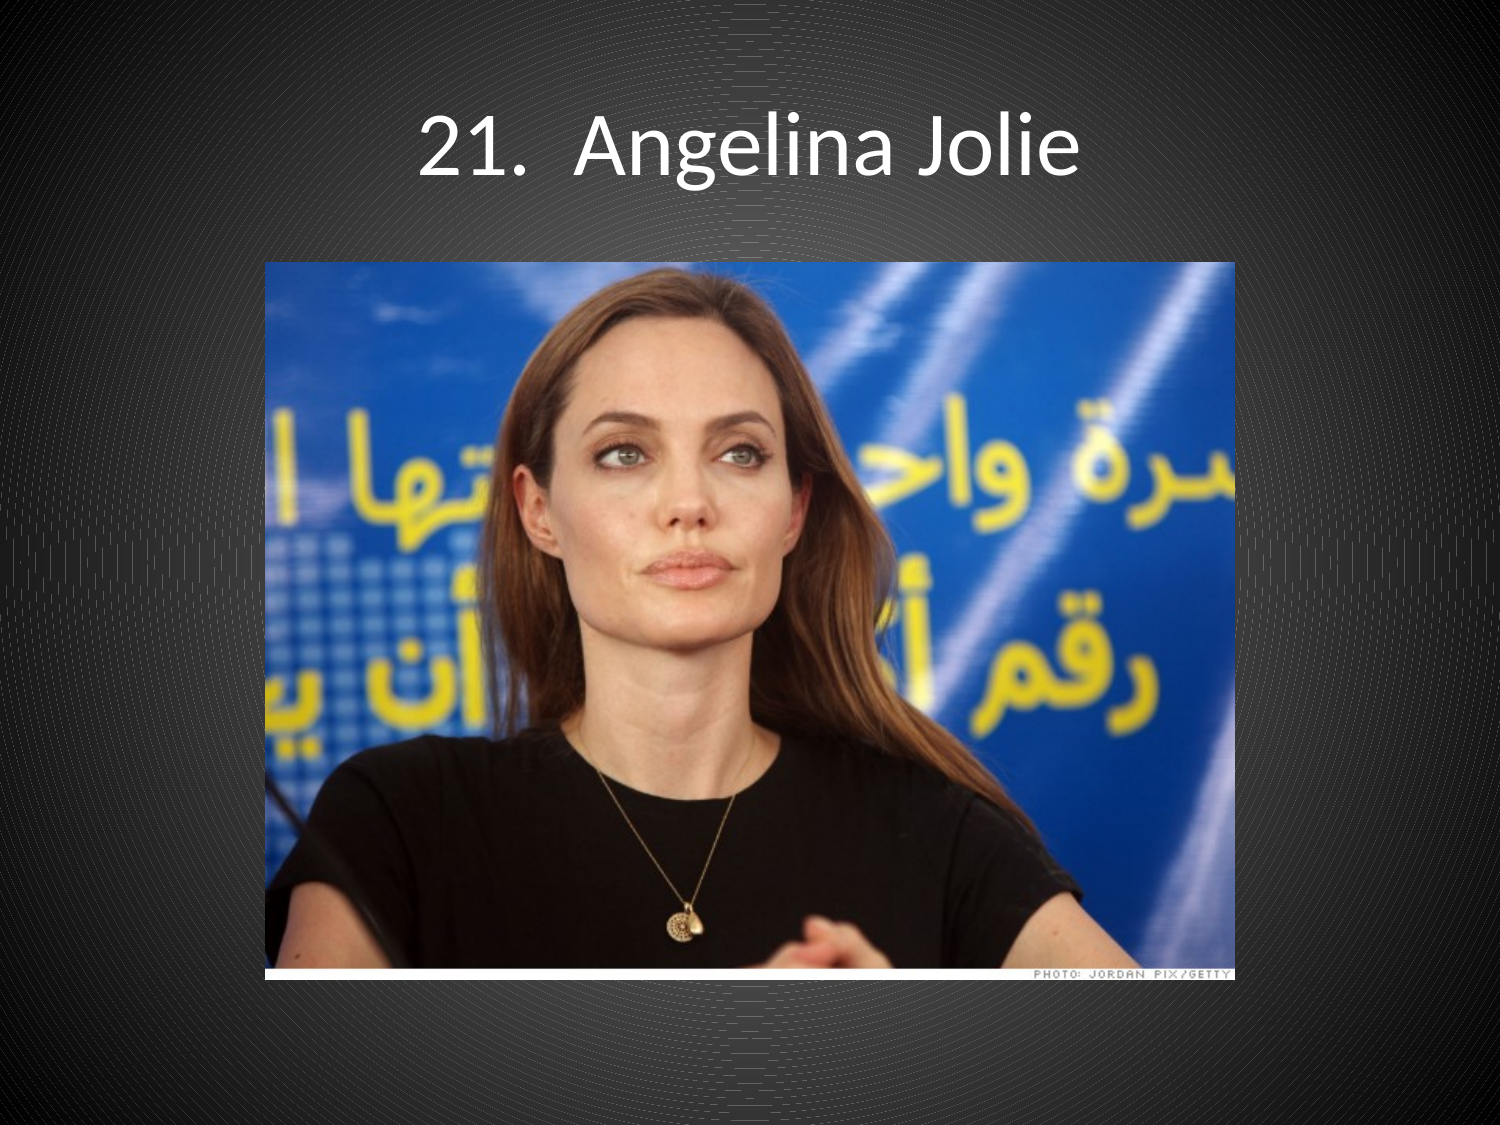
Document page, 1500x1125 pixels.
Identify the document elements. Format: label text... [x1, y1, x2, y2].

title 21. Angelina Jolie [75, 45, 1425, 233]
picture [265, 262, 1235, 980]
